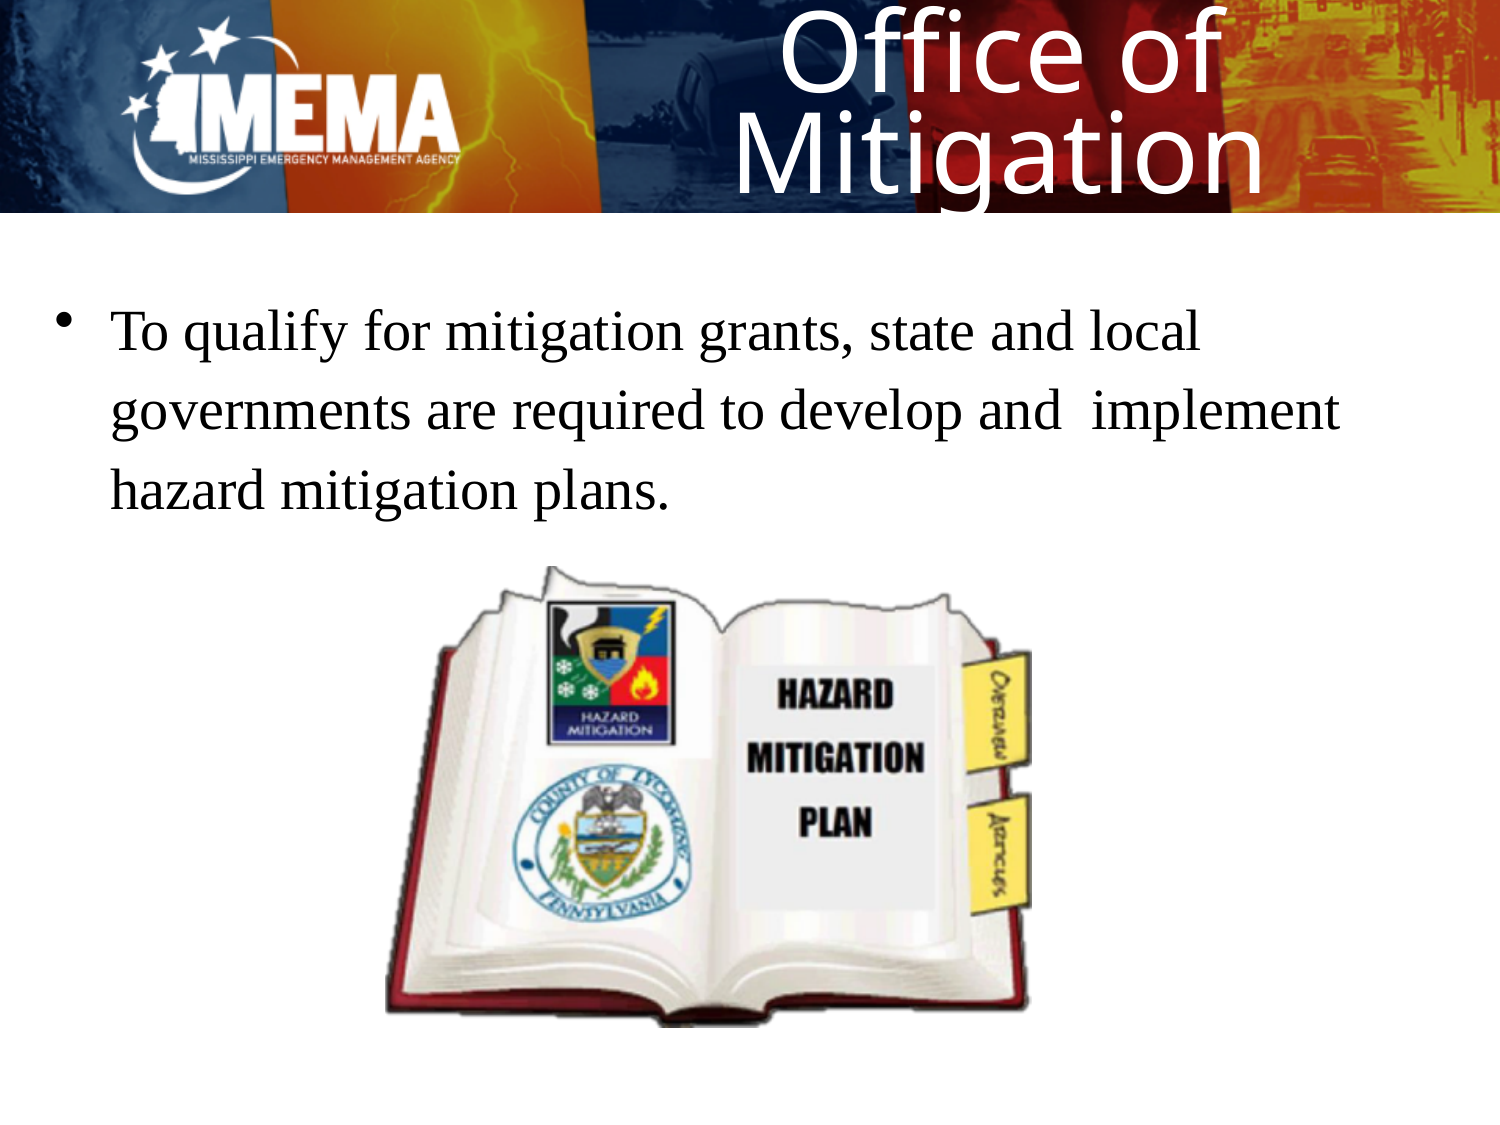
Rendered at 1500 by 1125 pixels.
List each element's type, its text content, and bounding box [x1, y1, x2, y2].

picture [0, 0, 1500, 213]
picture [385, 566, 1032, 1028]
text_box To qualify for mitigation grants, state and local governments are required to develop and implement hazard mitigation plans. [37, 274, 1388, 529]
